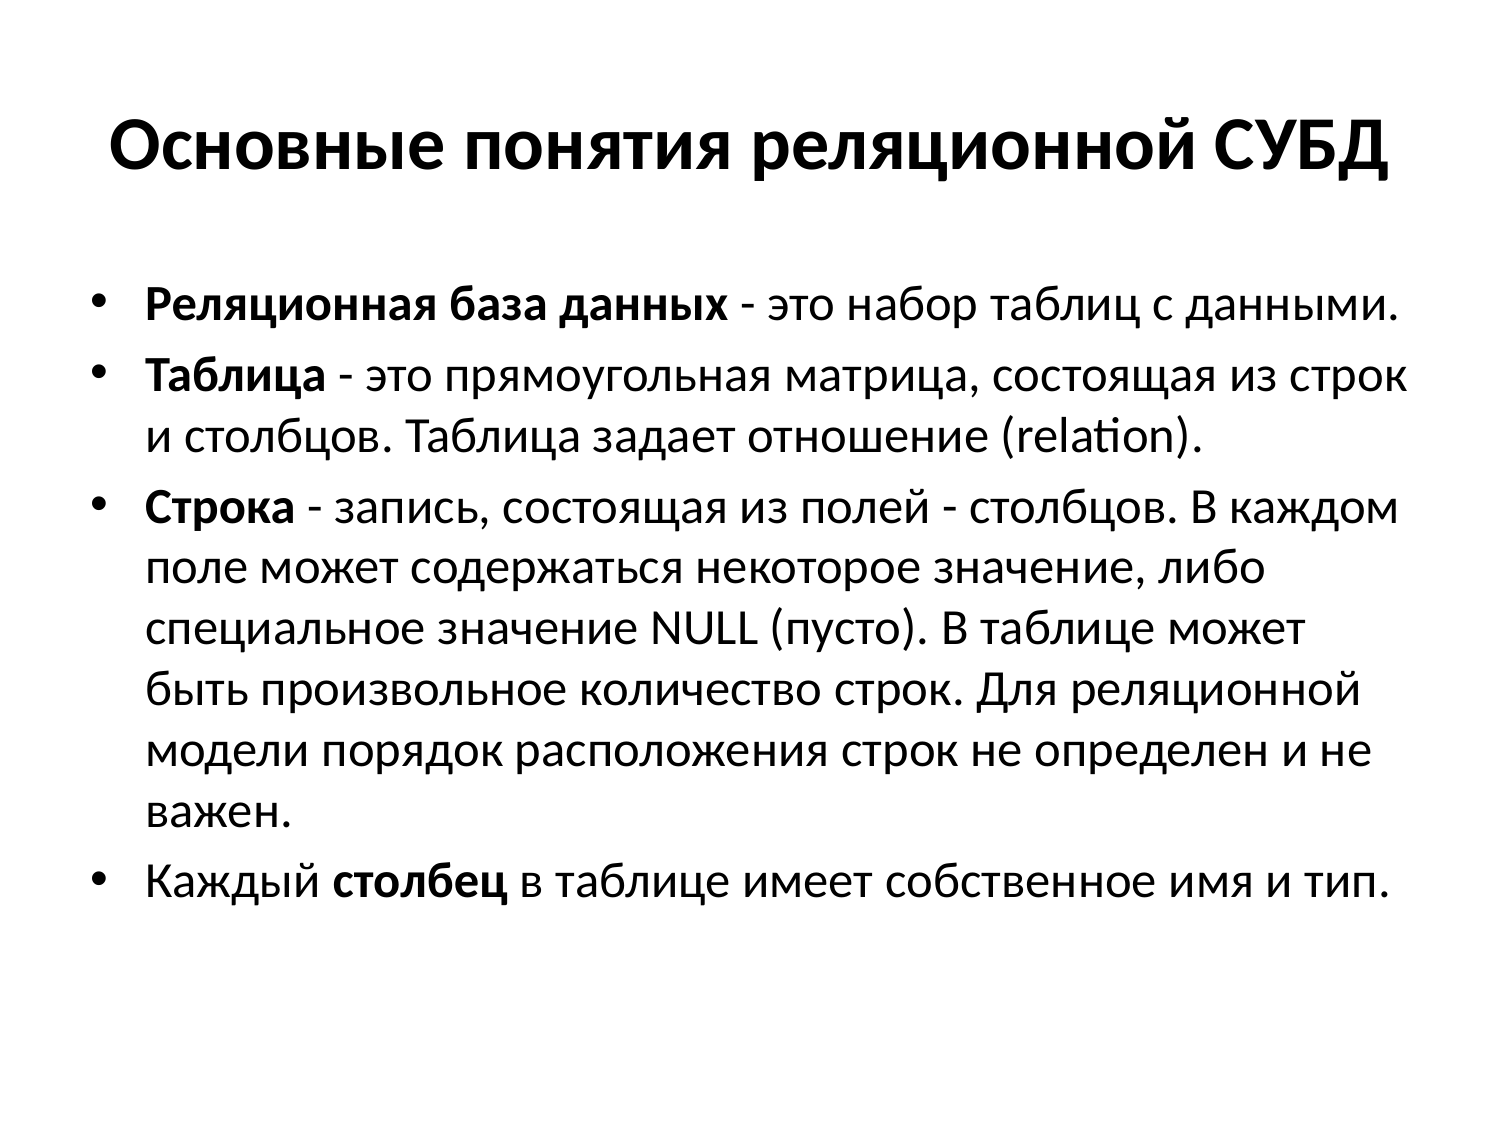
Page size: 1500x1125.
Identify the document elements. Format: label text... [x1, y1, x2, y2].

list Реляционная база данных - это набор таблиц с данными. Таблица - это прямоугольная матрица, состоящая из строк и столбцов. Таблица задает отношение (relation). Строка - запись, состоящая из полей - столбцов. В каждом поле может содержаться некоторое значение, либо специальное значение NULL (пусто). В таблице может быть произвольное количество строк. Для реляционной модели порядок расположения строк не определен и не важен. Каждый столбец в таблице имеет собственное имя и тип. [75, 262, 1425, 1005]
title Основные понятия реляционной СУБД [75, 45, 1425, 233]
